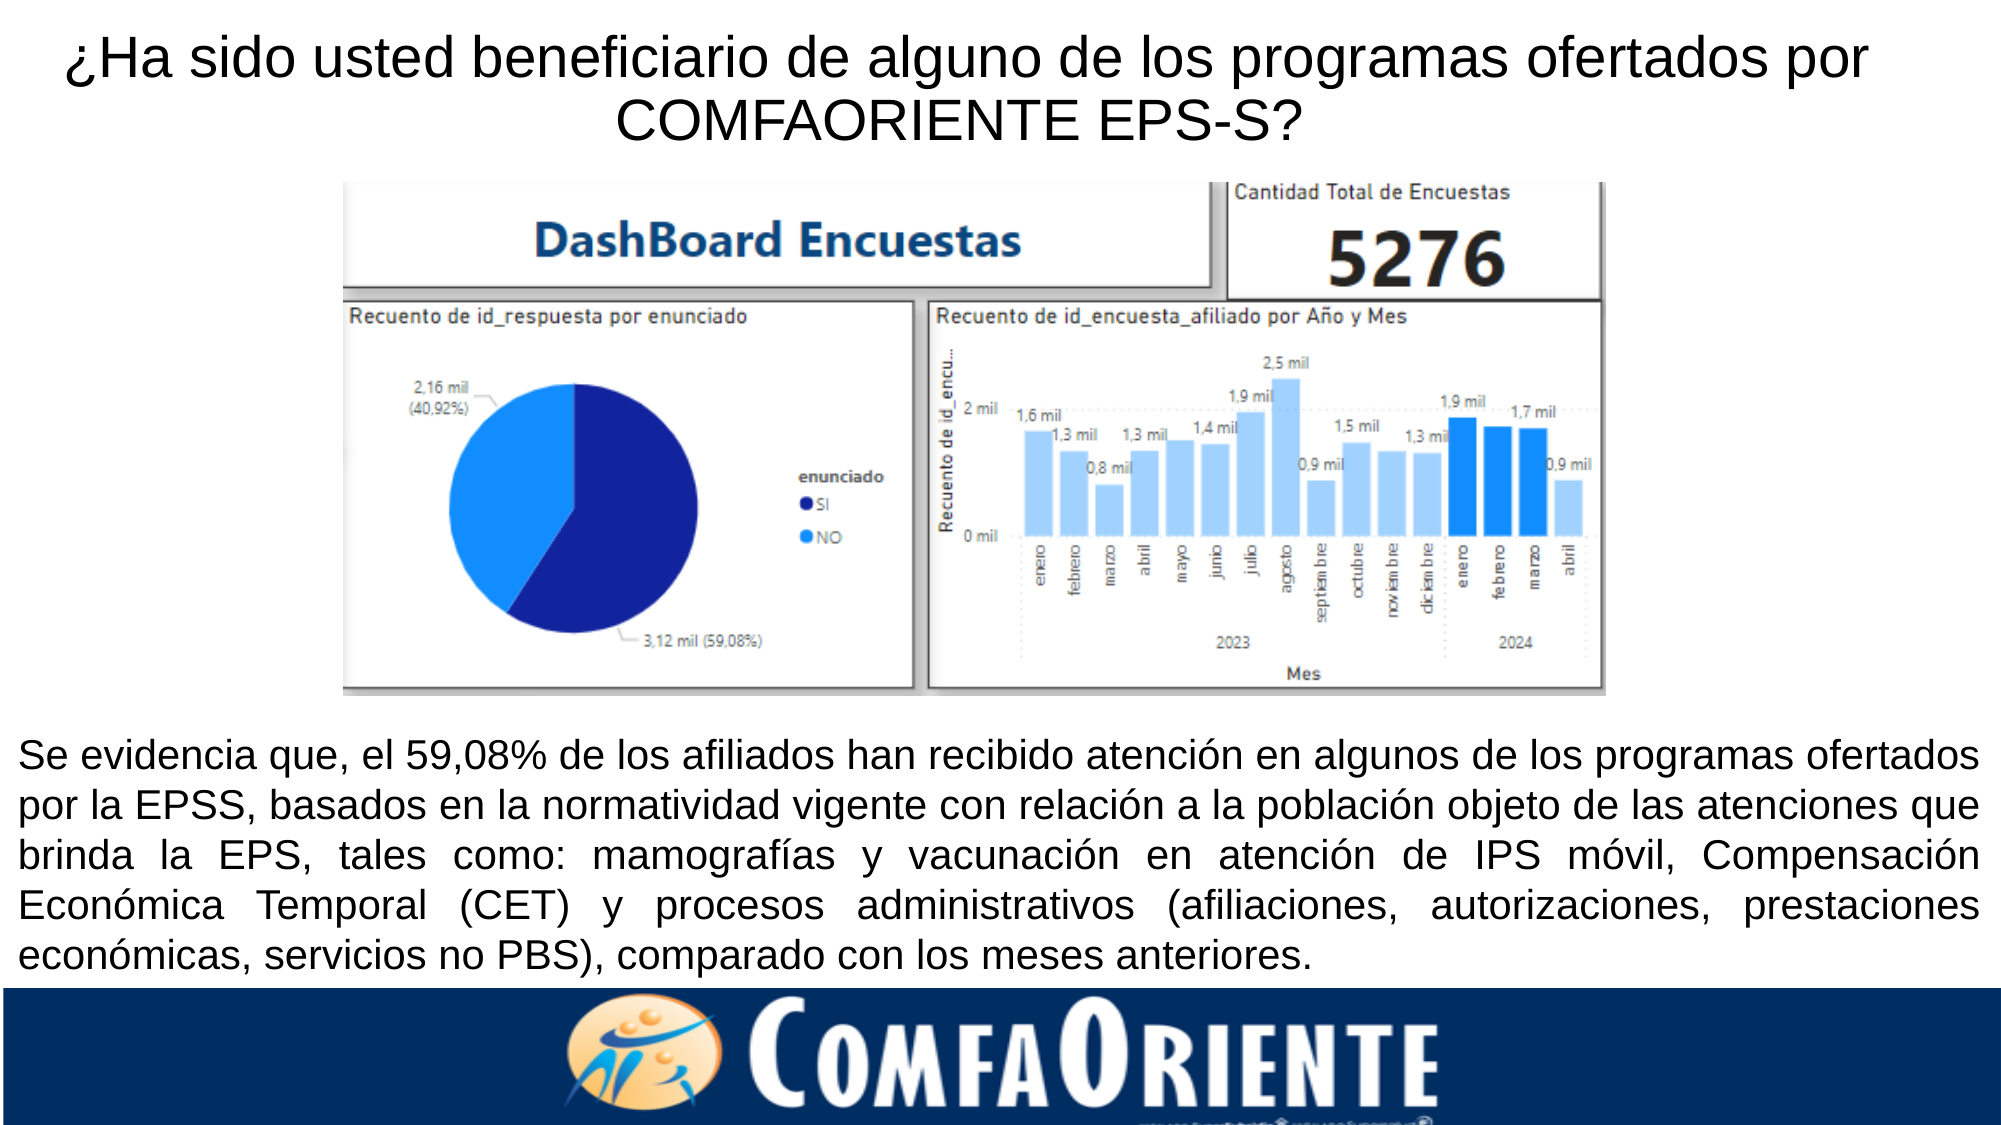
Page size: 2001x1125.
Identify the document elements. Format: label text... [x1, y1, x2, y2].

text_box Se evidencia que, el 59,08% de los afiliados han recibido atención en algunos de los programas ofertados por la EPSS, basados en la normatividad vigente con relación a la población objeto de las atenciones que brinda la EPS, tales como: mamografías y vacunación en atención de IPS móvil, Compensación Económica Temporal (CET) y procesos administrativos (afiliaciones, autorizaciones, prestaciones económicas, servicios no PBS), comparado con los meses anteriores. [3, 720, 1997, 986]
picture [343, 182, 1606, 697]
picture [2, 987, 2001, 1125]
title ¿Ha sido usted beneficiario de alguno de los programas ofertados por COMFAORIENTE EPS-S? [3, 18, 1933, 163]
